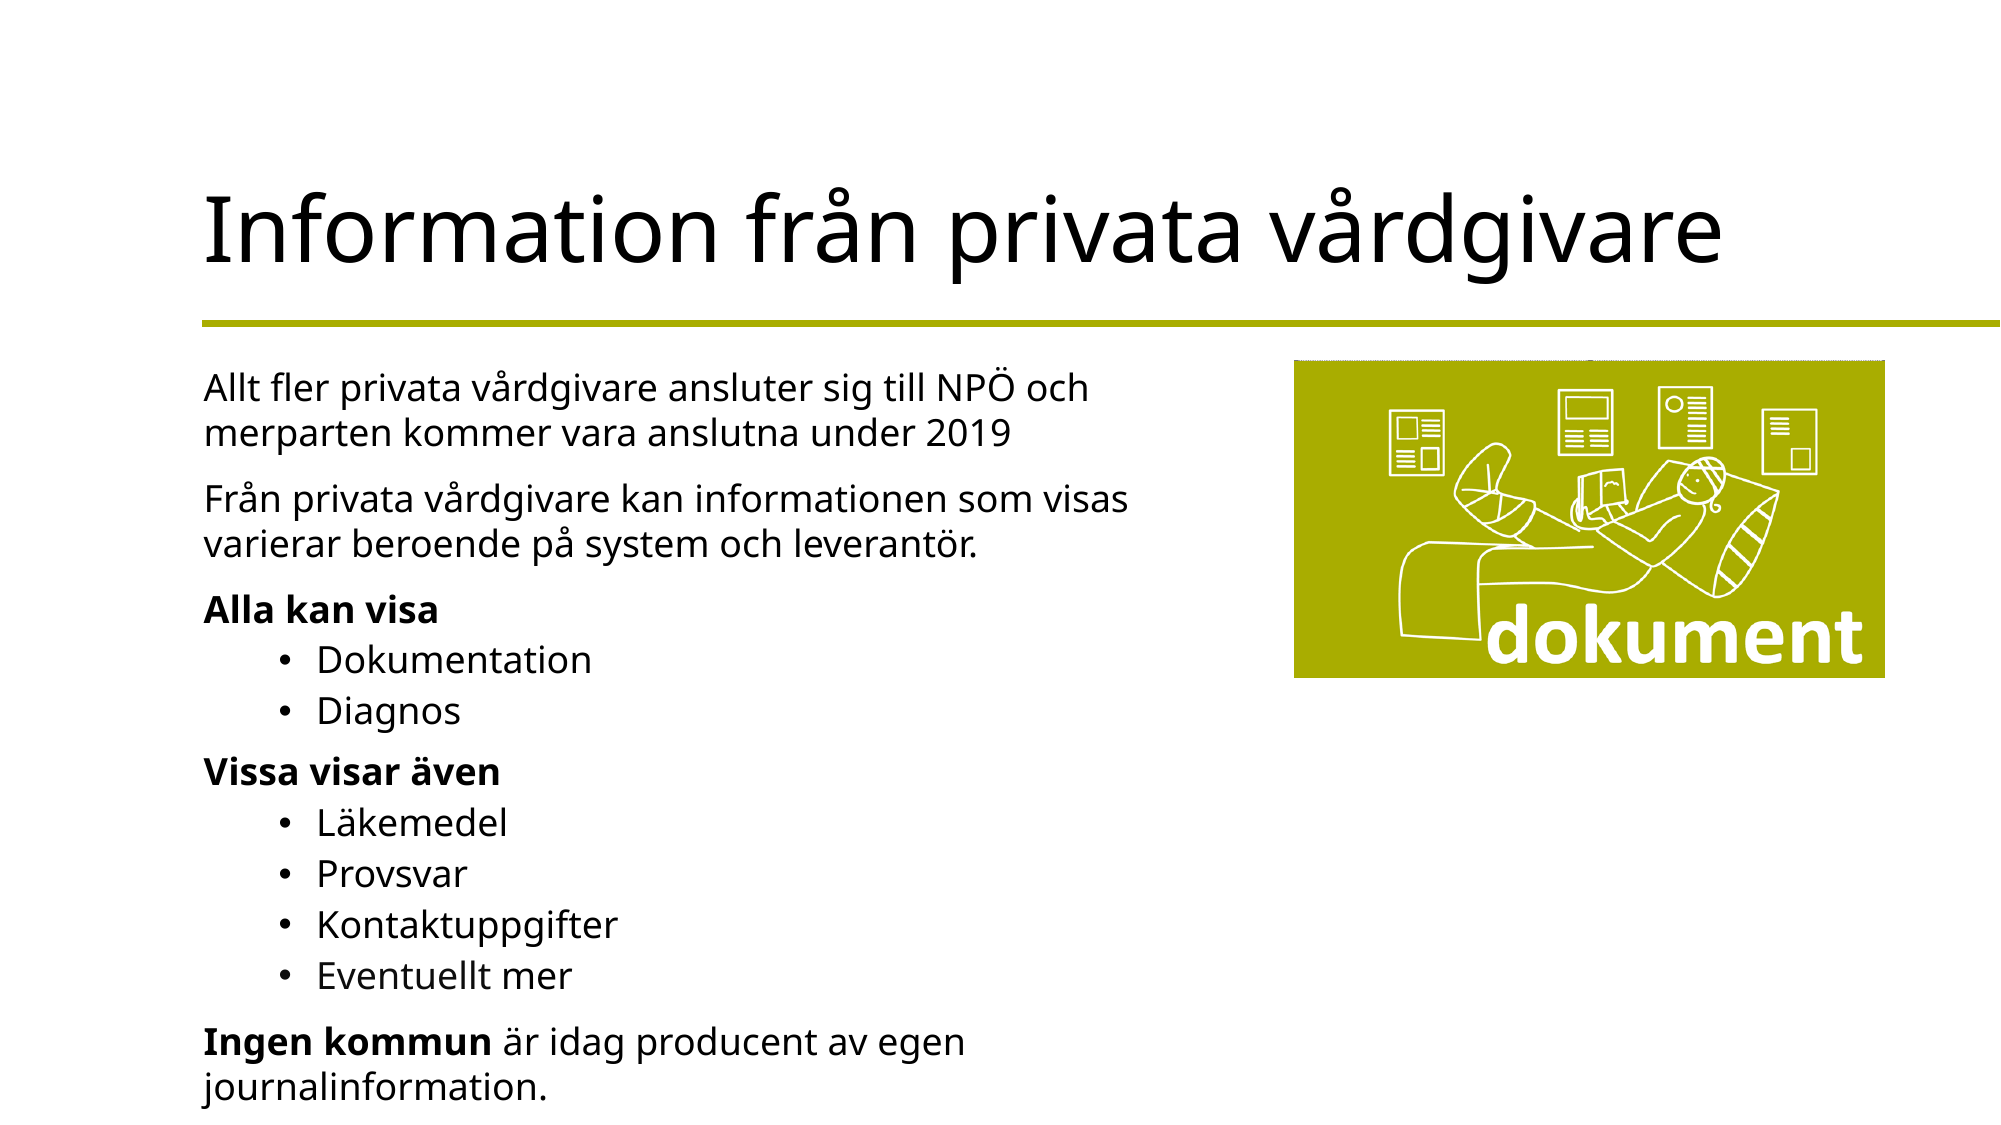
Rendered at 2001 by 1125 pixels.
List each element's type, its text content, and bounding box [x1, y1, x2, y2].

picture [1294, 360, 1885, 678]
text_box Allt fler privata vårdgivare ansluter sig till NPÖ och merparten kommer vara anslutna under 2019 Från privata vårdgivare kan informationen som visas varierar beroende på system och leverantör. Alla kan visa Dokumentation Diagnos Vissa visar även Läkemedel Provsvar Kontaktuppgifter Eventuellt mer Ingen kommun är idag producent av egen journalinformation. [188, 356, 1200, 993]
title Information från privata vårdgivare [188, 124, 1914, 342]
